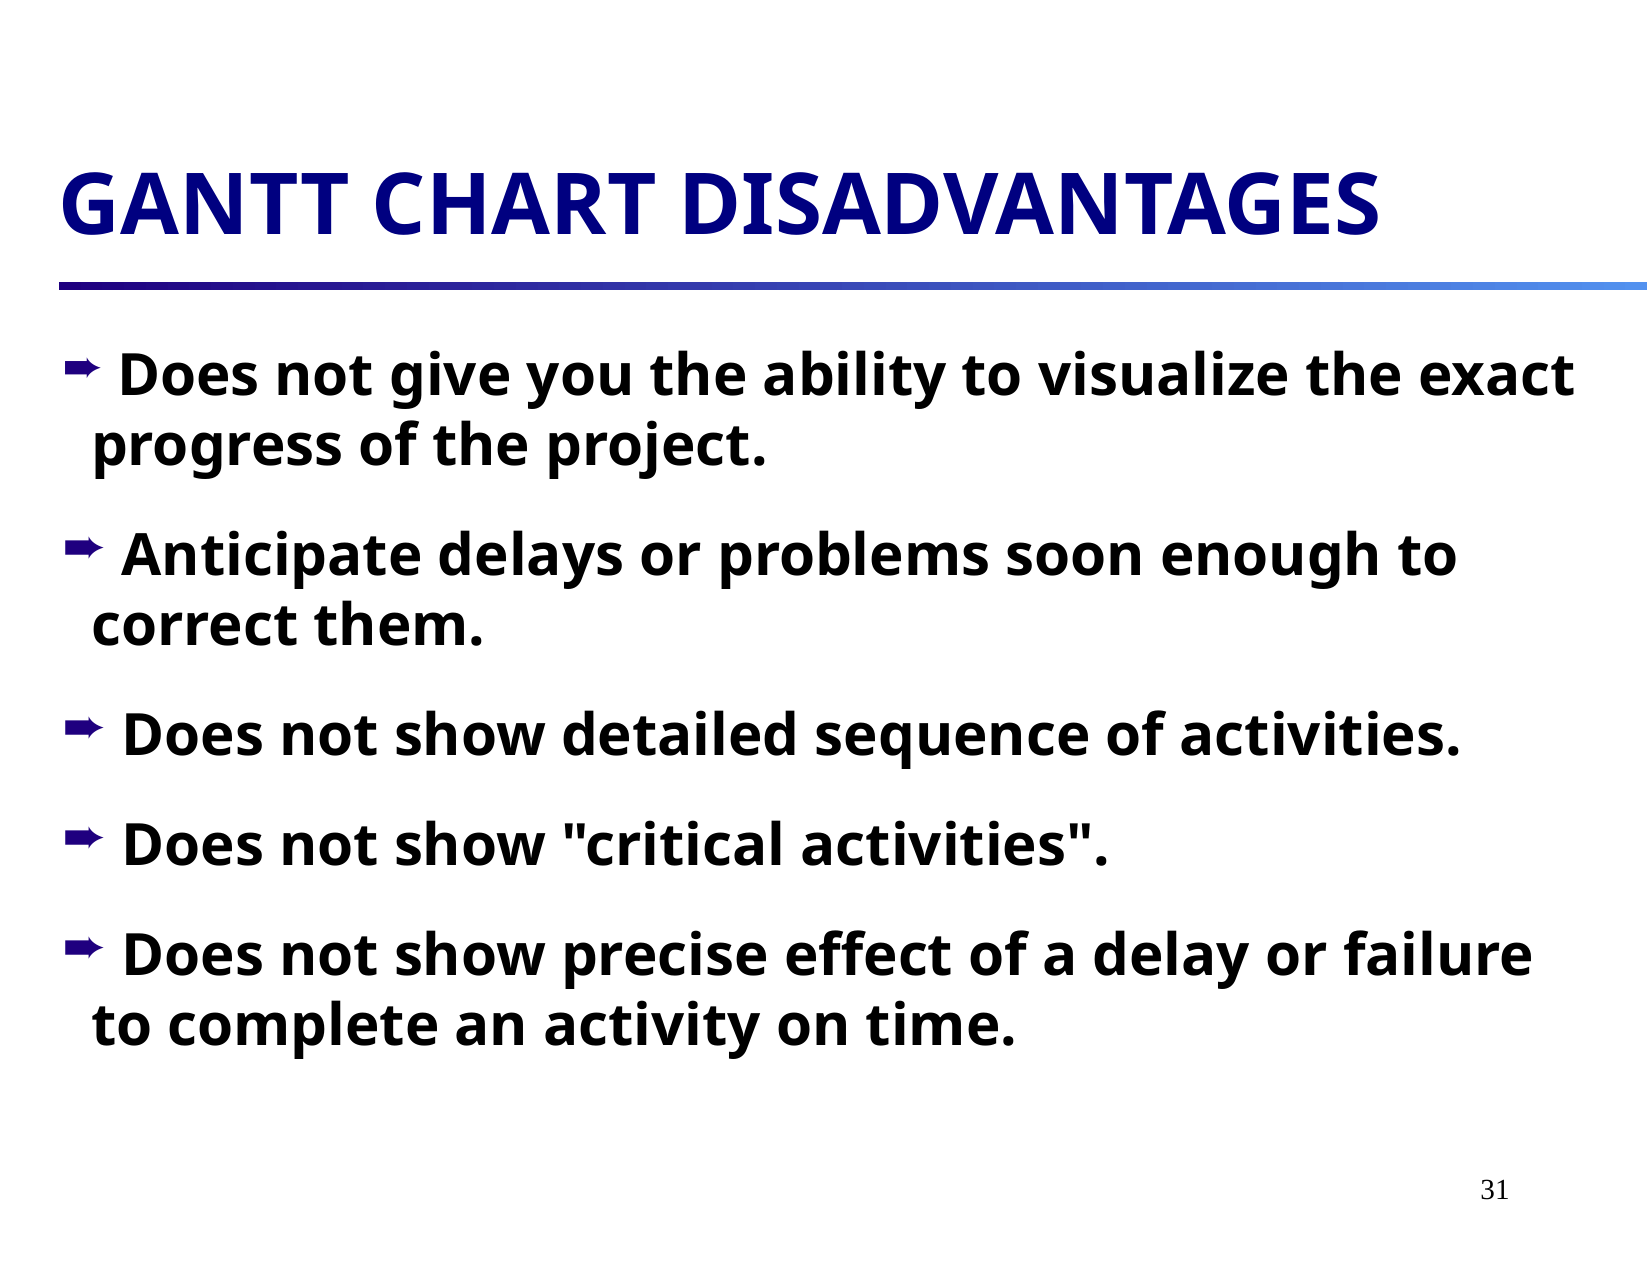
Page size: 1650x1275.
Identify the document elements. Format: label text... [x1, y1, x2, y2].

text_box [58, 282, 1648, 290]
text_box Does not give you the ability to visualize the exact progress of the project. Anticipate delays or problems soon enough to correct them. Does not show detailed sequence of activities. Does not show "critical activities". Does not show precise effect of a delay or failure to complete an activity on time. [62, 337, 1600, 1105]
slide_number 31 [1187, 1162, 1526, 1251]
list GANTT CHART DISADVANTAGES [58, 44, 1650, 252]
